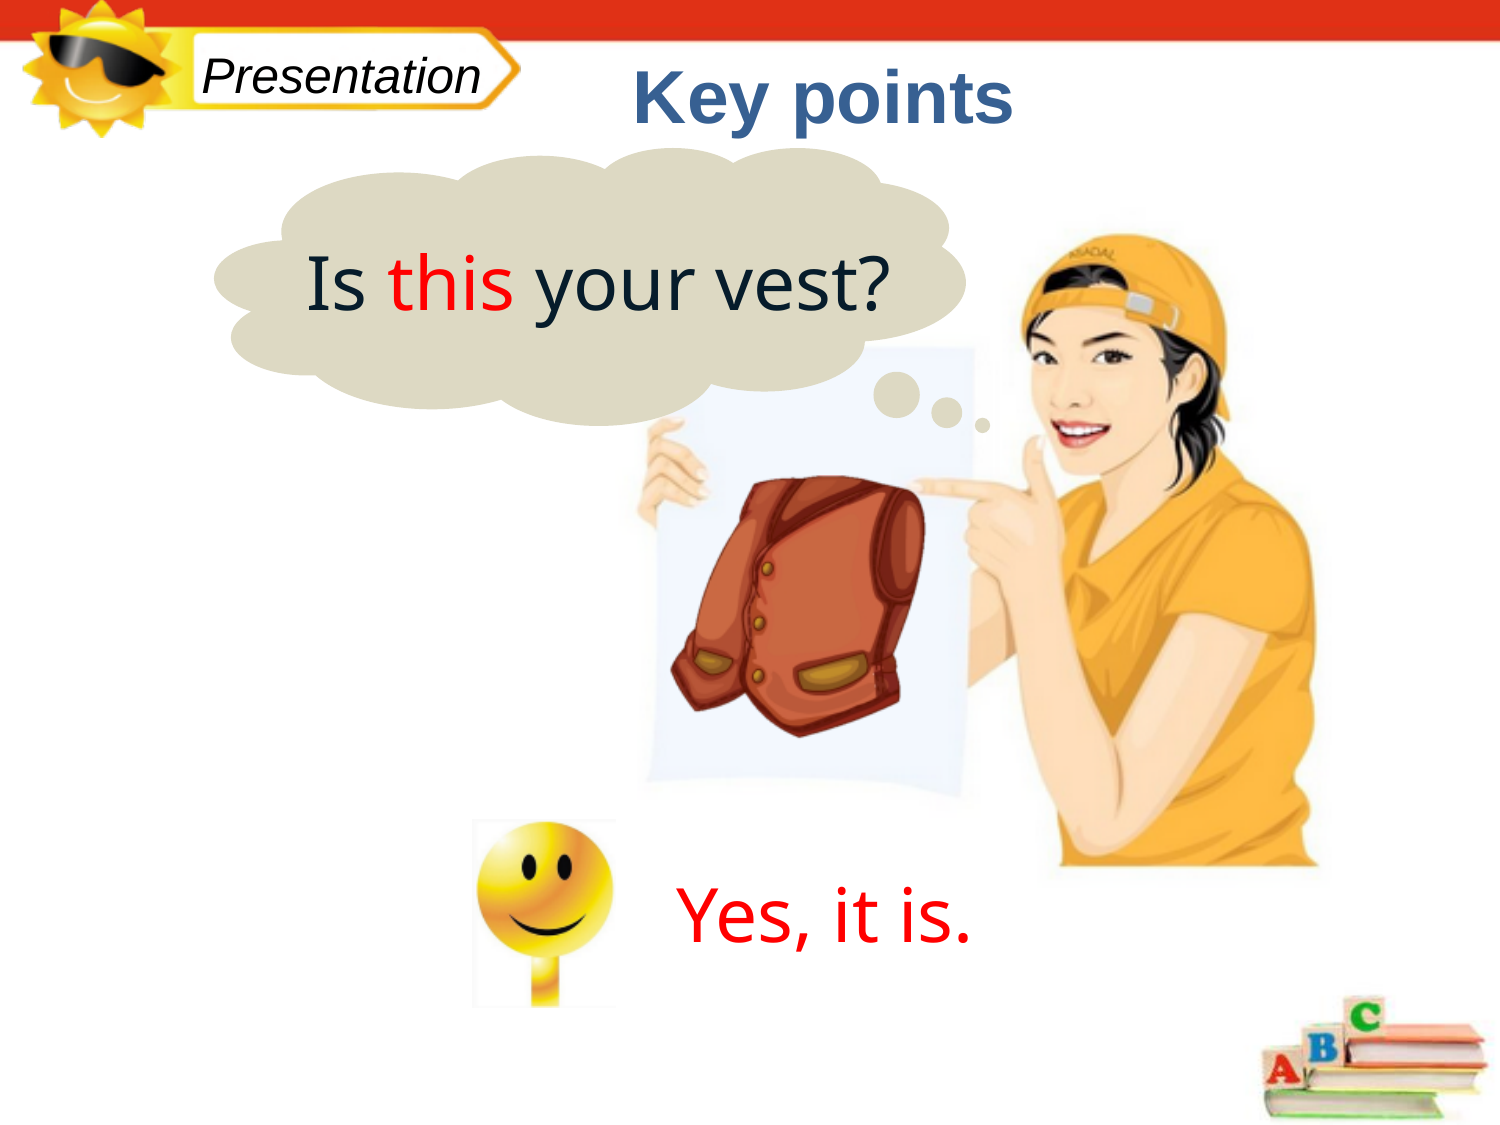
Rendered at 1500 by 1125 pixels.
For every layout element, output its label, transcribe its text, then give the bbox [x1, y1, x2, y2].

text_box Yes, it is. [661, 902, 989, 965]
picture [0, 0, 1500, 1125]
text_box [214, 146, 966, 426]
text_box Key points [618, 41, 1032, 147]
